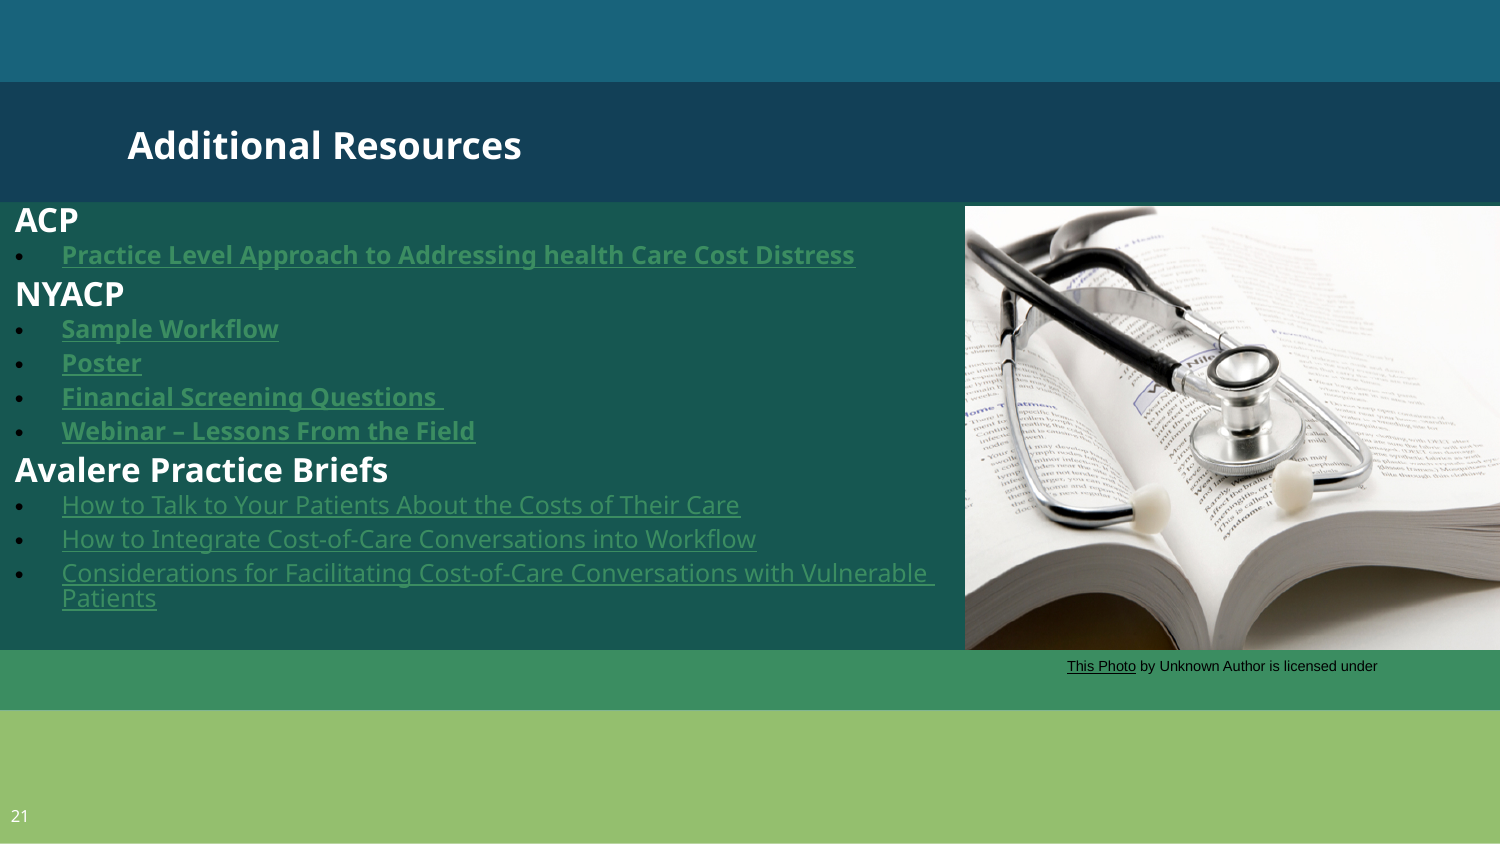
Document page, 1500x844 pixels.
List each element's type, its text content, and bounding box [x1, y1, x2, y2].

text_box ACP Practice Level Approach to Addressing health Care Cost Distress NYACP Sample Workflow Poster Financial Screening Questions Webinar – Lessons From the Field Avalere Practice Briefs How to Talk to Your Patients About the Costs of Their Care How to Integrate Cost-of-Care Conversations into Workflow Considerations for Facilitating Cost-of-Care Conversations with Vulnerable Patients [0, 192, 965, 634]
title Additional Resources [112, 81, 1195, 205]
slide_number 21 [0, 790, 49, 844]
picture [965, 206, 1500, 651]
text_box This Photo by Unknown Author is licensed under CC BY-SA [1052, 659, 1500, 683]
